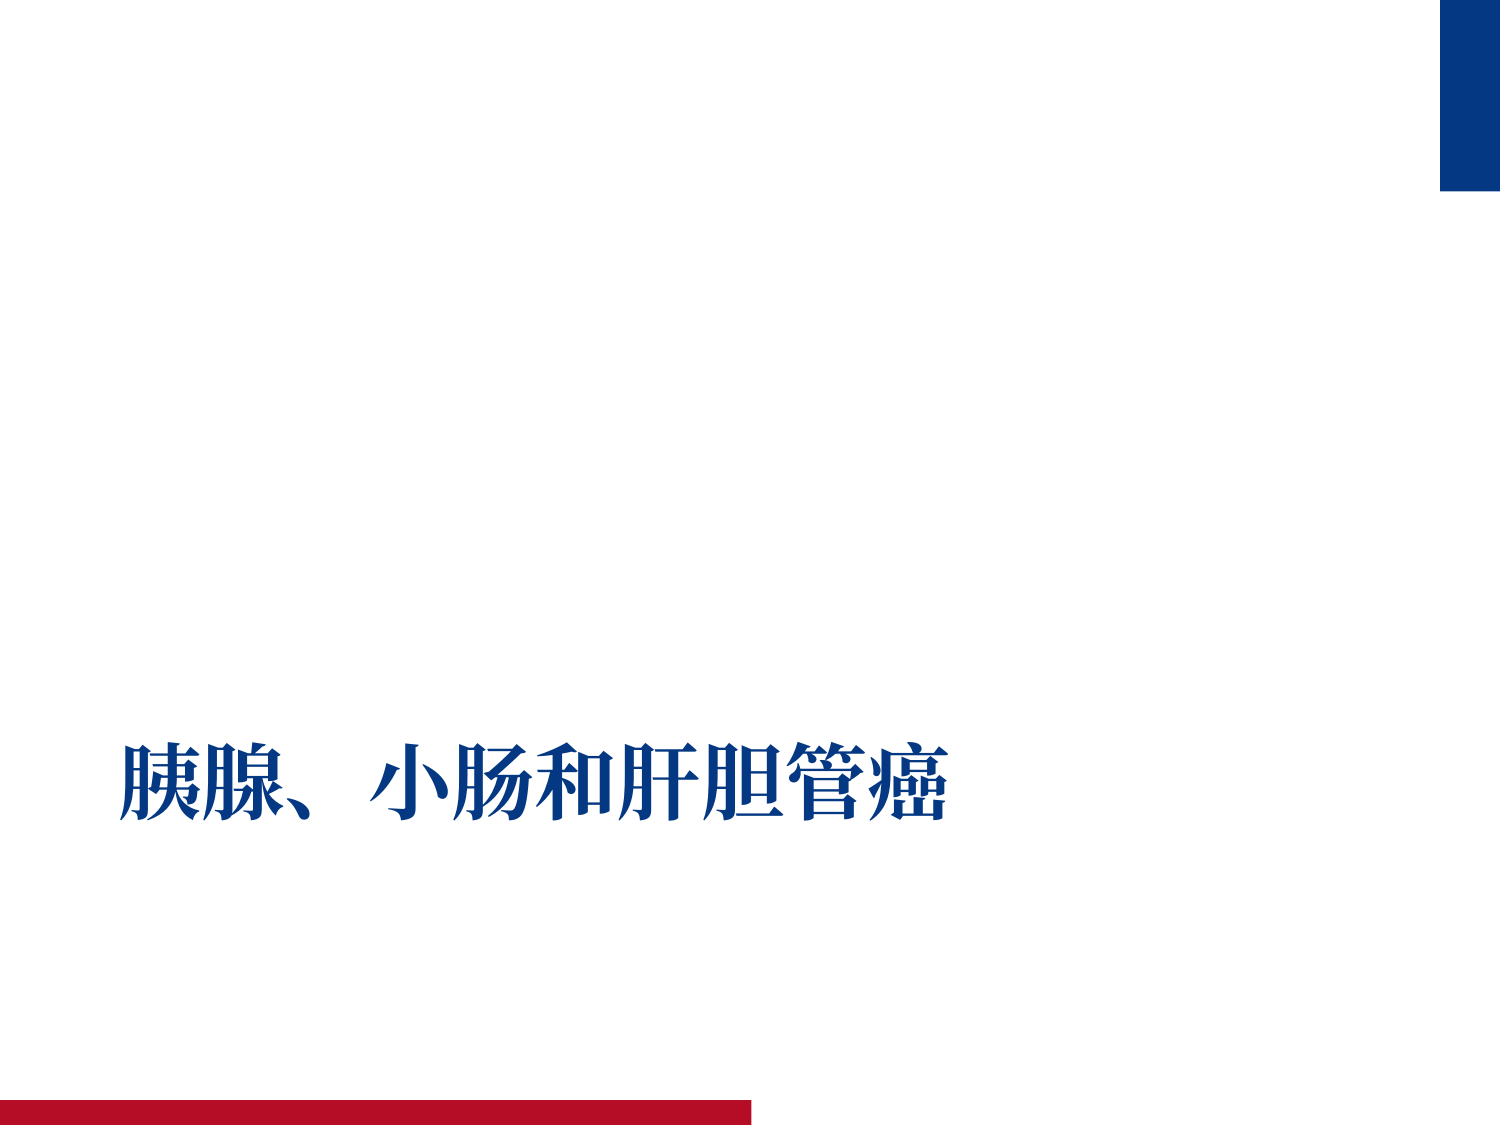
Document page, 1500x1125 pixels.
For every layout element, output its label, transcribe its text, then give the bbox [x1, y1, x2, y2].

title 胰腺、小肠和肝胆管癌 [118, 722, 1394, 947]
